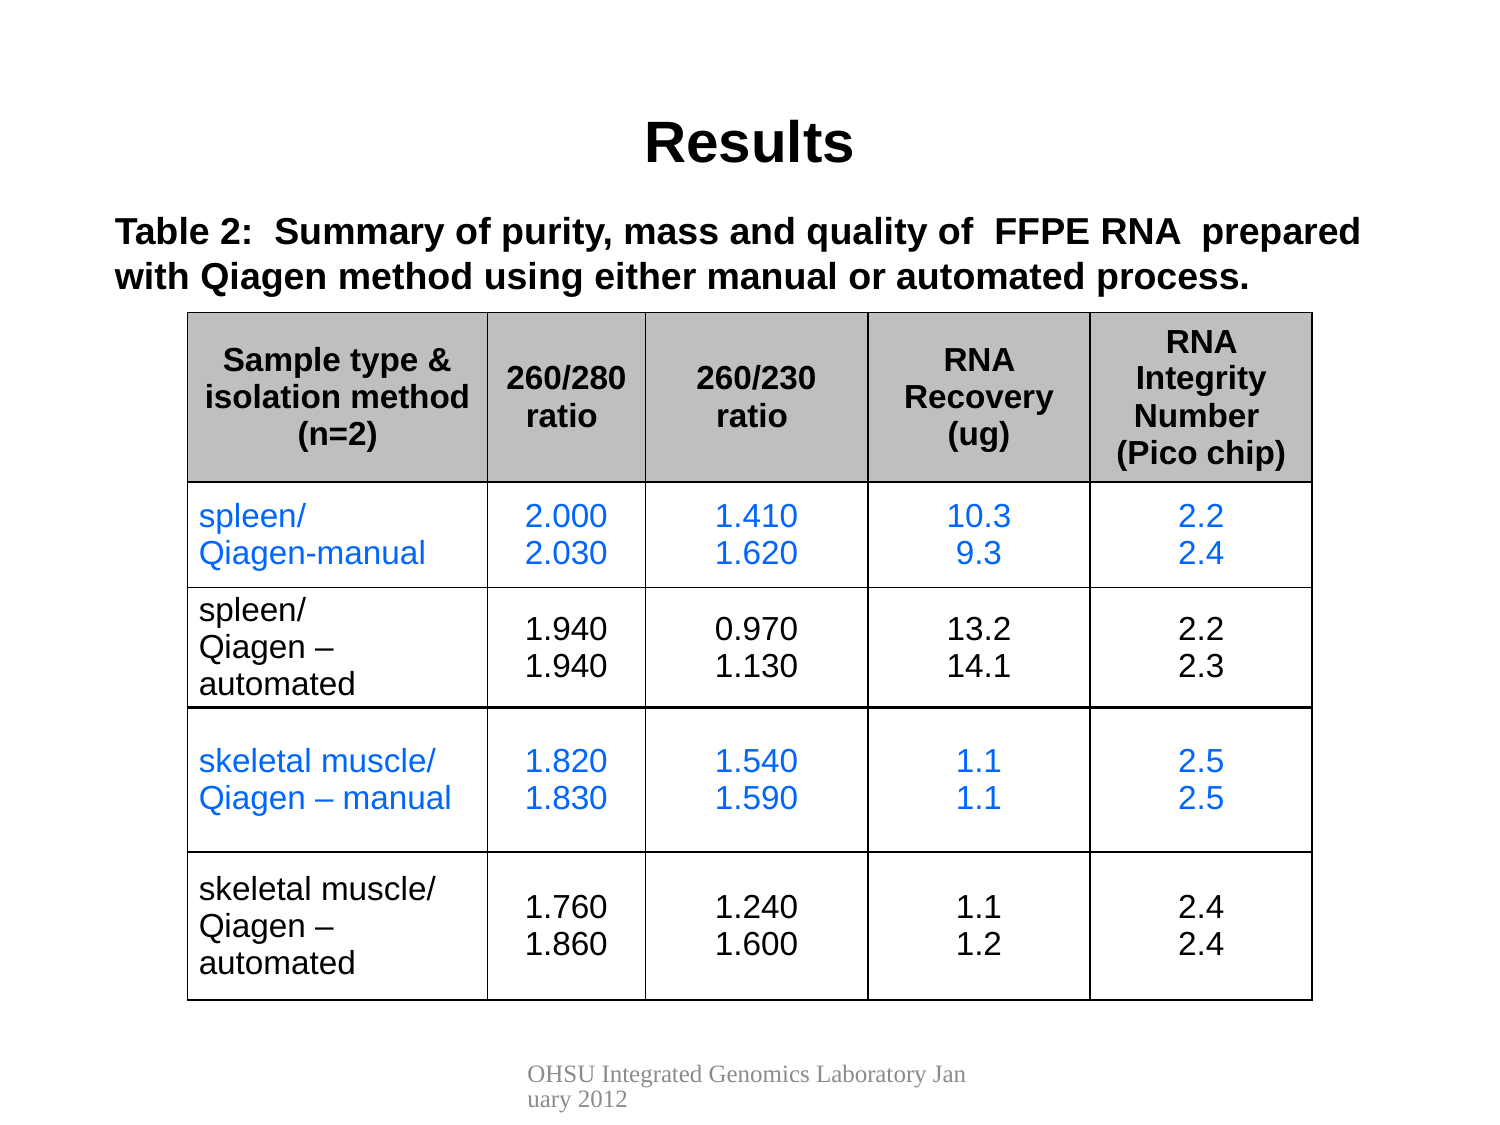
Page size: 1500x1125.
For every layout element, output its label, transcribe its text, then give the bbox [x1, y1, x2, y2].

list [75, 187, 1425, 1038]
table_cell 2.4 2.4 [1091, 853, 1311, 999]
table_cell 1.240 1.600 [646, 853, 867, 999]
table_header RNA Integrity Number (Pico chip) [1091, 313, 1311, 481]
table_cell 1.1 1.1 [869, 709, 1089, 851]
table_cell 2.2 2.4 [1091, 483, 1311, 587]
table_header 260/230 ratio [646, 313, 867, 481]
table_cell 1.540 1.590 [646, 709, 867, 851]
table_cell 10.3 9.3 [869, 483, 1089, 587]
table_header Sample type & isolation method (n=2) [188, 313, 487, 481]
table_cell spleen/ Qiagen – automated [188, 588, 487, 706]
table_cell 1.410 1.620 [646, 483, 867, 587]
table_header RNA Recovery (ug) [869, 313, 1089, 481]
table_cell 13.2 14.1 [869, 588, 1089, 706]
table_cell 2.000 2.030 [488, 483, 645, 587]
title Results [75, 45, 1425, 187]
table_cell spleen/ Qiagen-manual [188, 483, 487, 587]
table_cell skeletal muscle/ Qiagen – manual [188, 709, 487, 851]
table_cell 1.760 1.860 [488, 853, 645, 999]
table_cell 2.2 2.3 [1091, 588, 1311, 706]
table_cell 1.1 1.2 [869, 853, 1089, 999]
text_box Table 2: Summary of purity, mass and quality of FFPE RNA prepared with Qiagen method using either manual or automated process. [99, 199, 1400, 395]
footer OHSU Integrated Genomics Laboratory January 2012 [512, 1042, 988, 1103]
table_cell 1.940 1.940 [488, 588, 645, 706]
table_cell 0.970 1.130 [646, 588, 867, 706]
table_cell 1.820 1.830 [488, 709, 645, 851]
table_cell skeletal muscle/ Qiagen – automated [188, 853, 487, 999]
table_cell 2.5 2.5 [1091, 709, 1311, 851]
table_header 260/280 ratio [488, 313, 645, 481]
